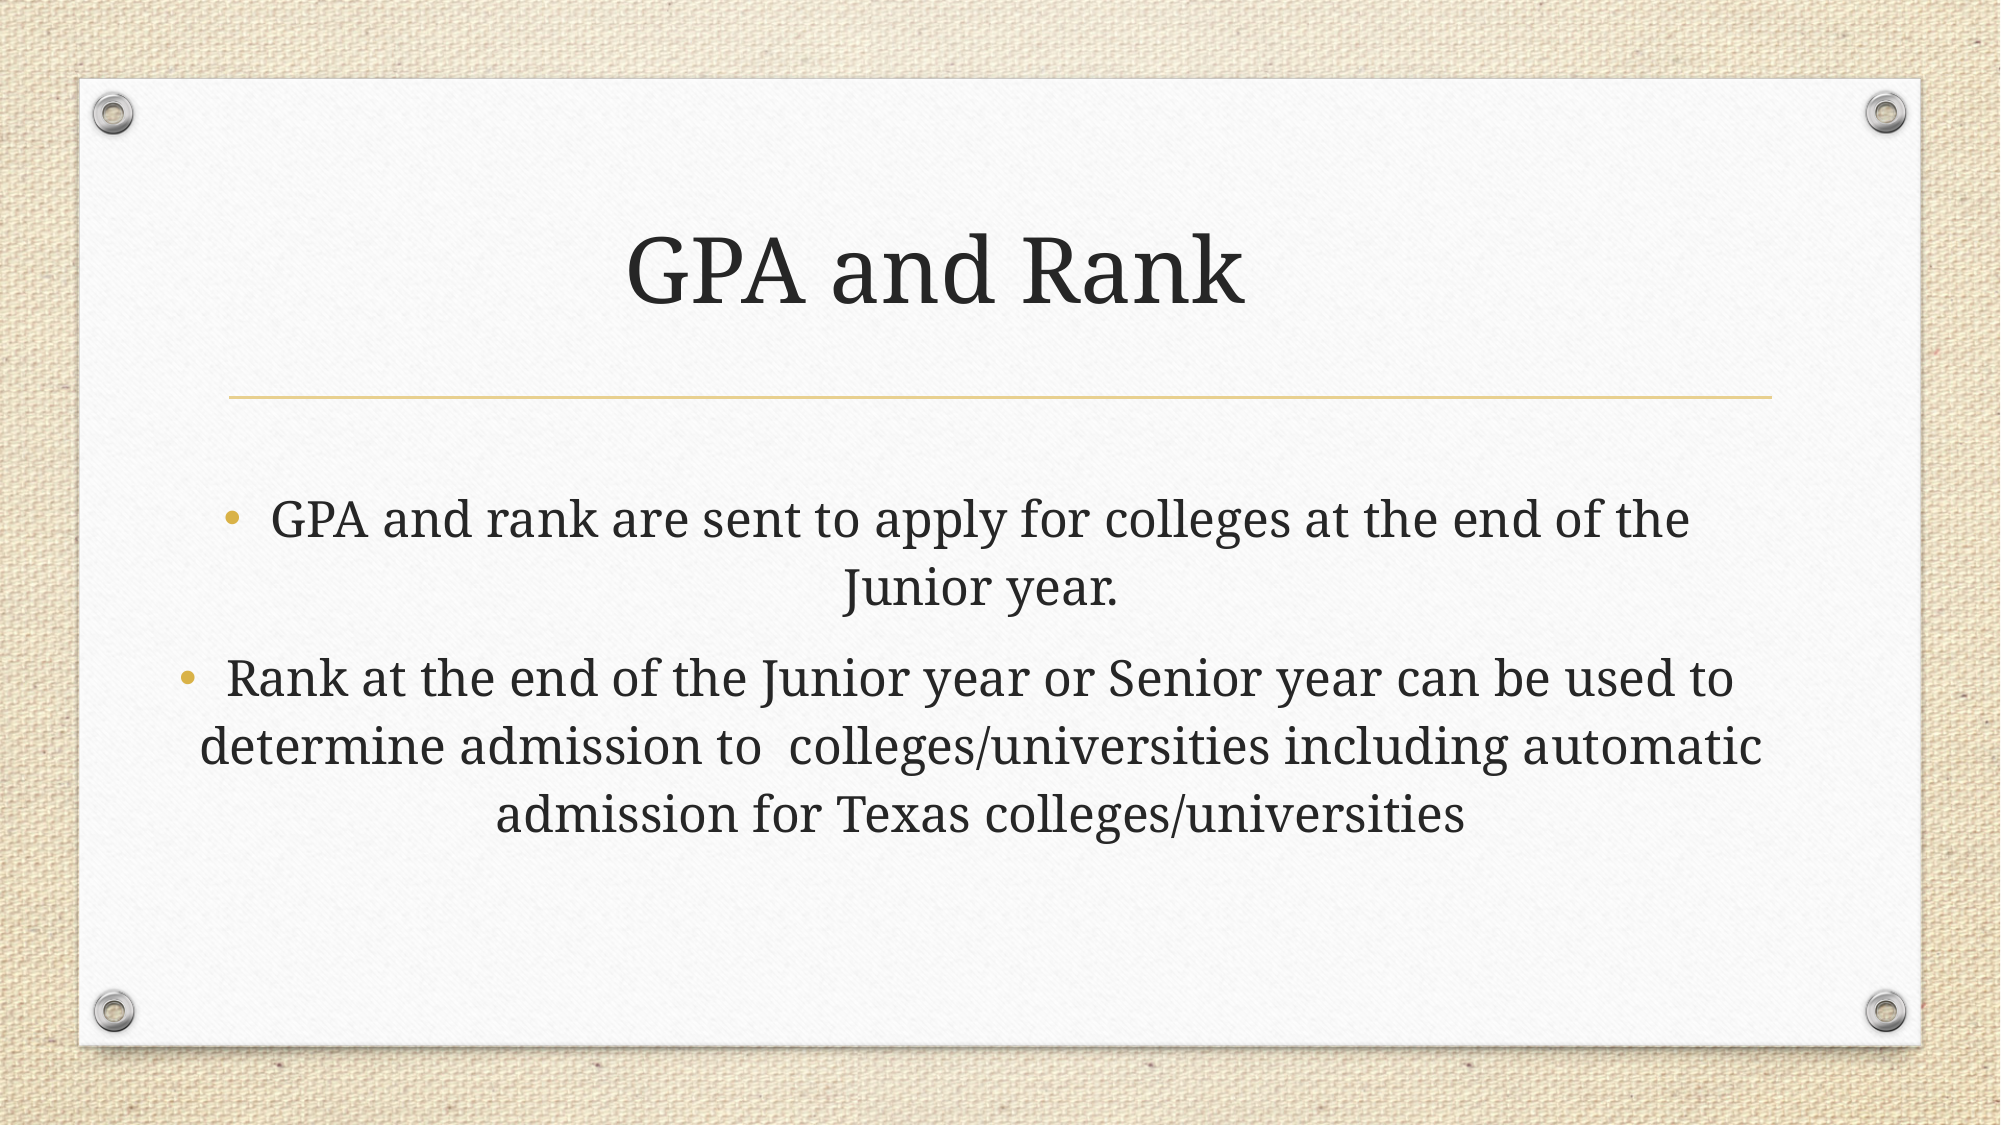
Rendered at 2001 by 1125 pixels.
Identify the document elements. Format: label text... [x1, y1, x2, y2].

list GPA and rank are sent to apply for colleges at the end of the Junior year. Rank at the end of the Junior year or Senior year can be used to determine admission to colleges/universities including automatic admission for Texas colleges/universities [127, 476, 1788, 964]
picture [0, 0, 2001, 1125]
title GPA and Rank [212, 161, 1788, 375]
